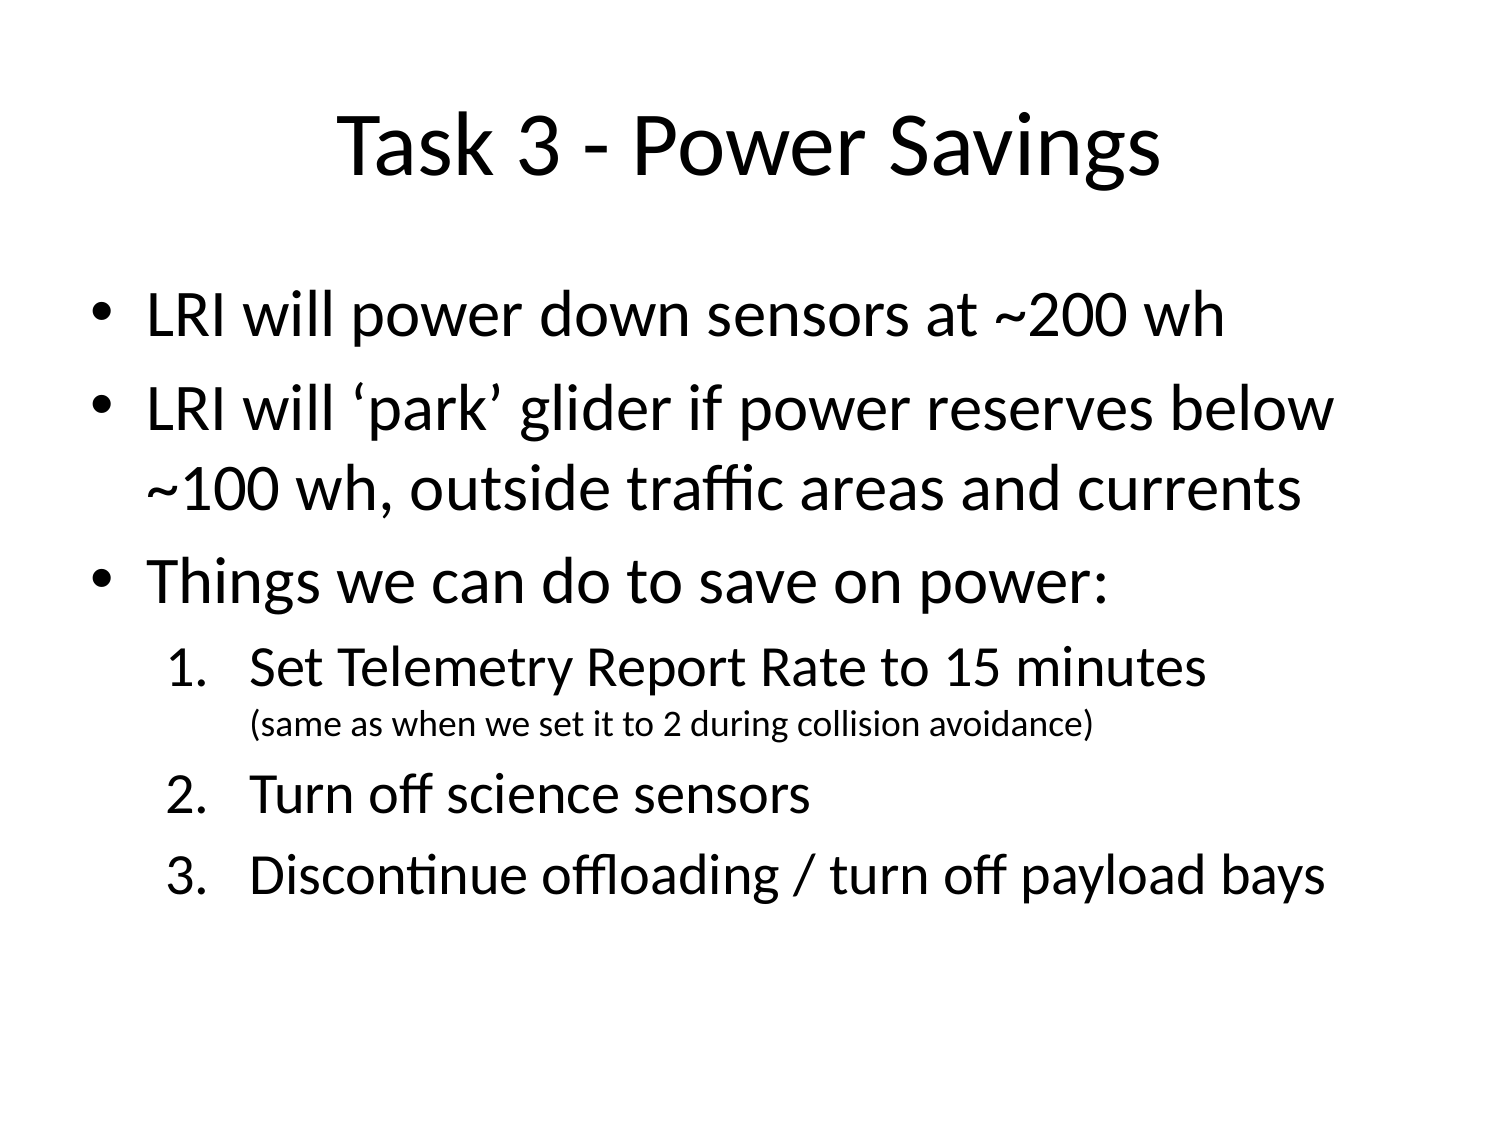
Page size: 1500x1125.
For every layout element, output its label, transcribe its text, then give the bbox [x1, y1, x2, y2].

title Task 3 - Power Savings [75, 45, 1425, 233]
list LRI will power down sensors at ~200 wh LRI will ‘park’ glider if power reserves below ~100 wh, outside traffic areas and currents Things we can do to save on power: Set Telemetry Report Rate to 15 minutes (same as when we set it to 2 during collision avoidance) Turn off science sensors Discontinue offloading / turn off payload bays [75, 262, 1425, 1005]
